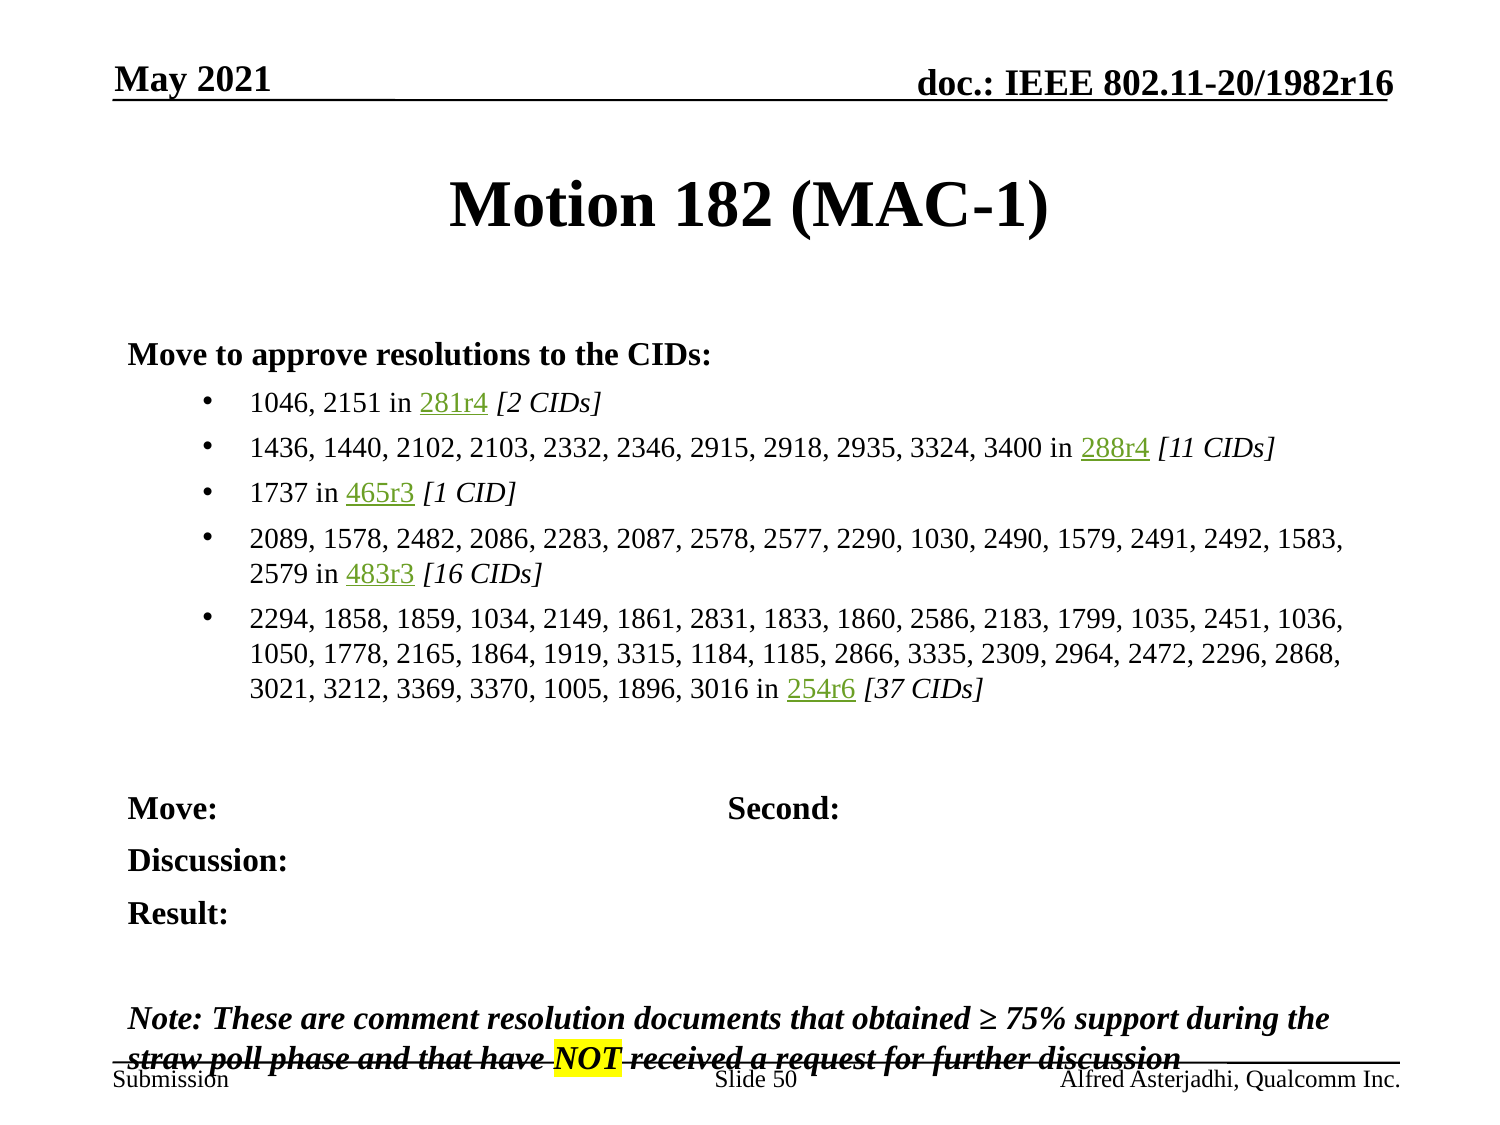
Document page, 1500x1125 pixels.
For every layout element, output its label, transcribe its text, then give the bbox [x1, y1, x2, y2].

slide_number Slide 50 [712, 1061, 800, 1123]
footer Alfred Asterjadhi, Qualcomm Inc. [878, 1061, 1402, 1093]
list Move to approve resolutions to the CIDs: 1046, 2151 in 281r4 [2 CIDs] 1436, 1440, 2102, 2103, 2332, 2346, 2915, 2918, 2935, 3324, 3400 in 288r4 [11 CIDs] 1737 in 465r3 [1 CID] 2089, 1578, 2482, 2086, 2283, 2087, 2578, 2577, 2290, 1030, 2490, 1579, 2491, 2492, 1583, 2579 in 483r3 [16 CIDs] 2294, 1858, 1859, 1034, 2149, 1861, 2831, 1833, 1860, 2586, 2183, 1799, 1035, 2451, 1036, 1050, 1778, 2165, 1864, 1919, 3315, 1184, 1185, 2866, 3335, 2309, 2964, 2472, 2296, 2868, 3021, 3212, 3369, 3370, 1005, 1896, 3016 in 254r6 [37 CIDs] Move: Second: Discussion: Result: Note: These are comment resolution documents that obtained ≥ 75% support during the straw poll phase and that have NOT received a request for further discussion [112, 324, 1388, 1063]
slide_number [114, 54, 423, 100]
title Motion 182 (MAC-1) [112, 112, 1388, 288]
